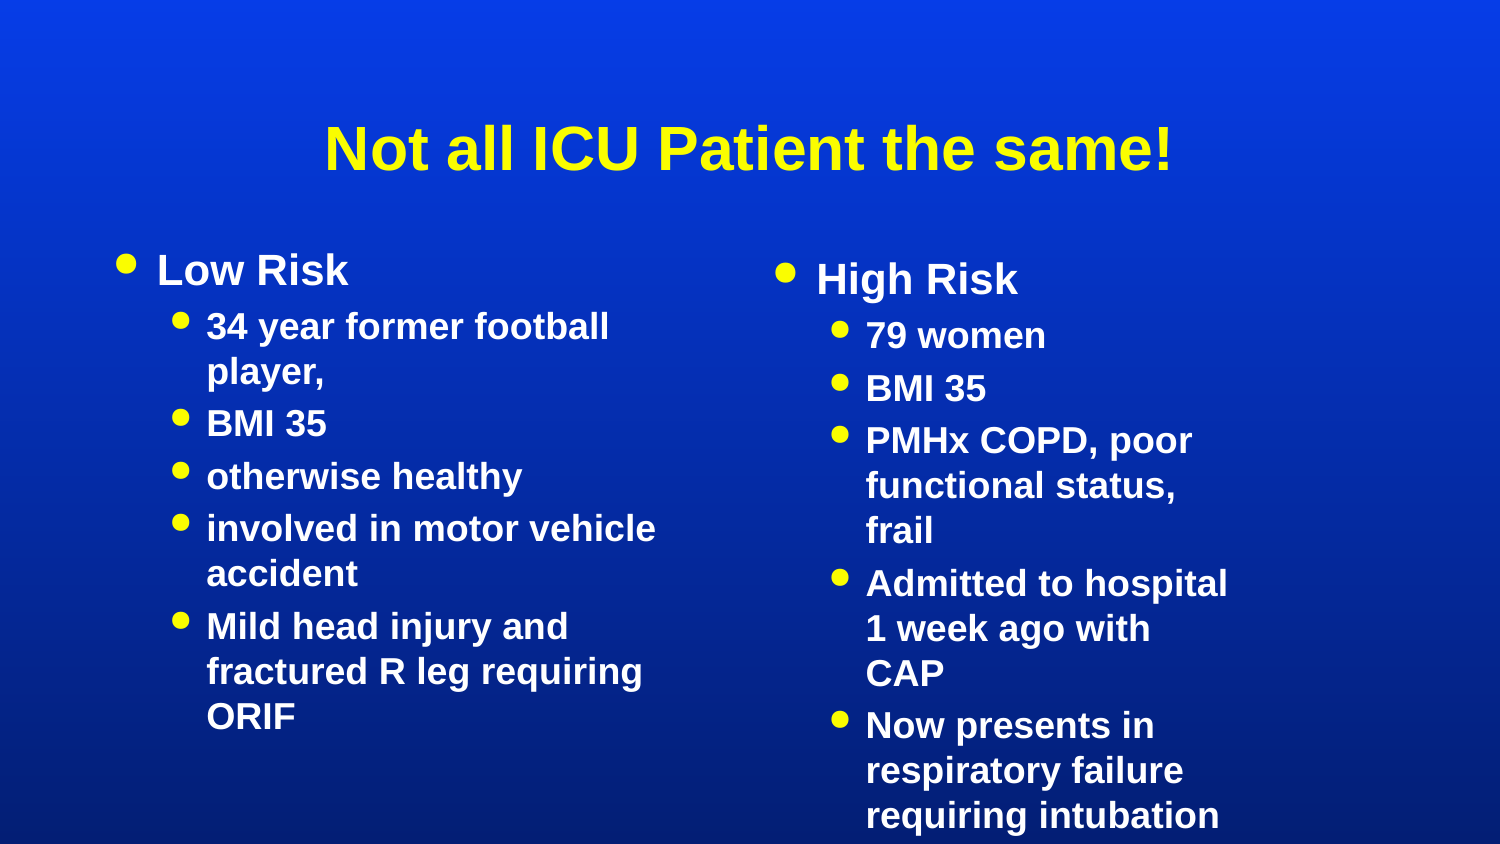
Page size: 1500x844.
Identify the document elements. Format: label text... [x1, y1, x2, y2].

title Not all ICU Patient the same! [112, 75, 1388, 216]
list High Risk 79 women BMI 35 PMHx COPD, poor functional status, frail Admitted to hospital 1 week ago with CAP Now presents in respiratory failure requiring intubation and ICU admission [759, 243, 1247, 751]
list Low Risk 34 year former football player, BMI 35 otherwise healthy involved in motor vehicle accident Mild head injury and fractured R leg requiring ORIF [99, 234, 725, 741]
